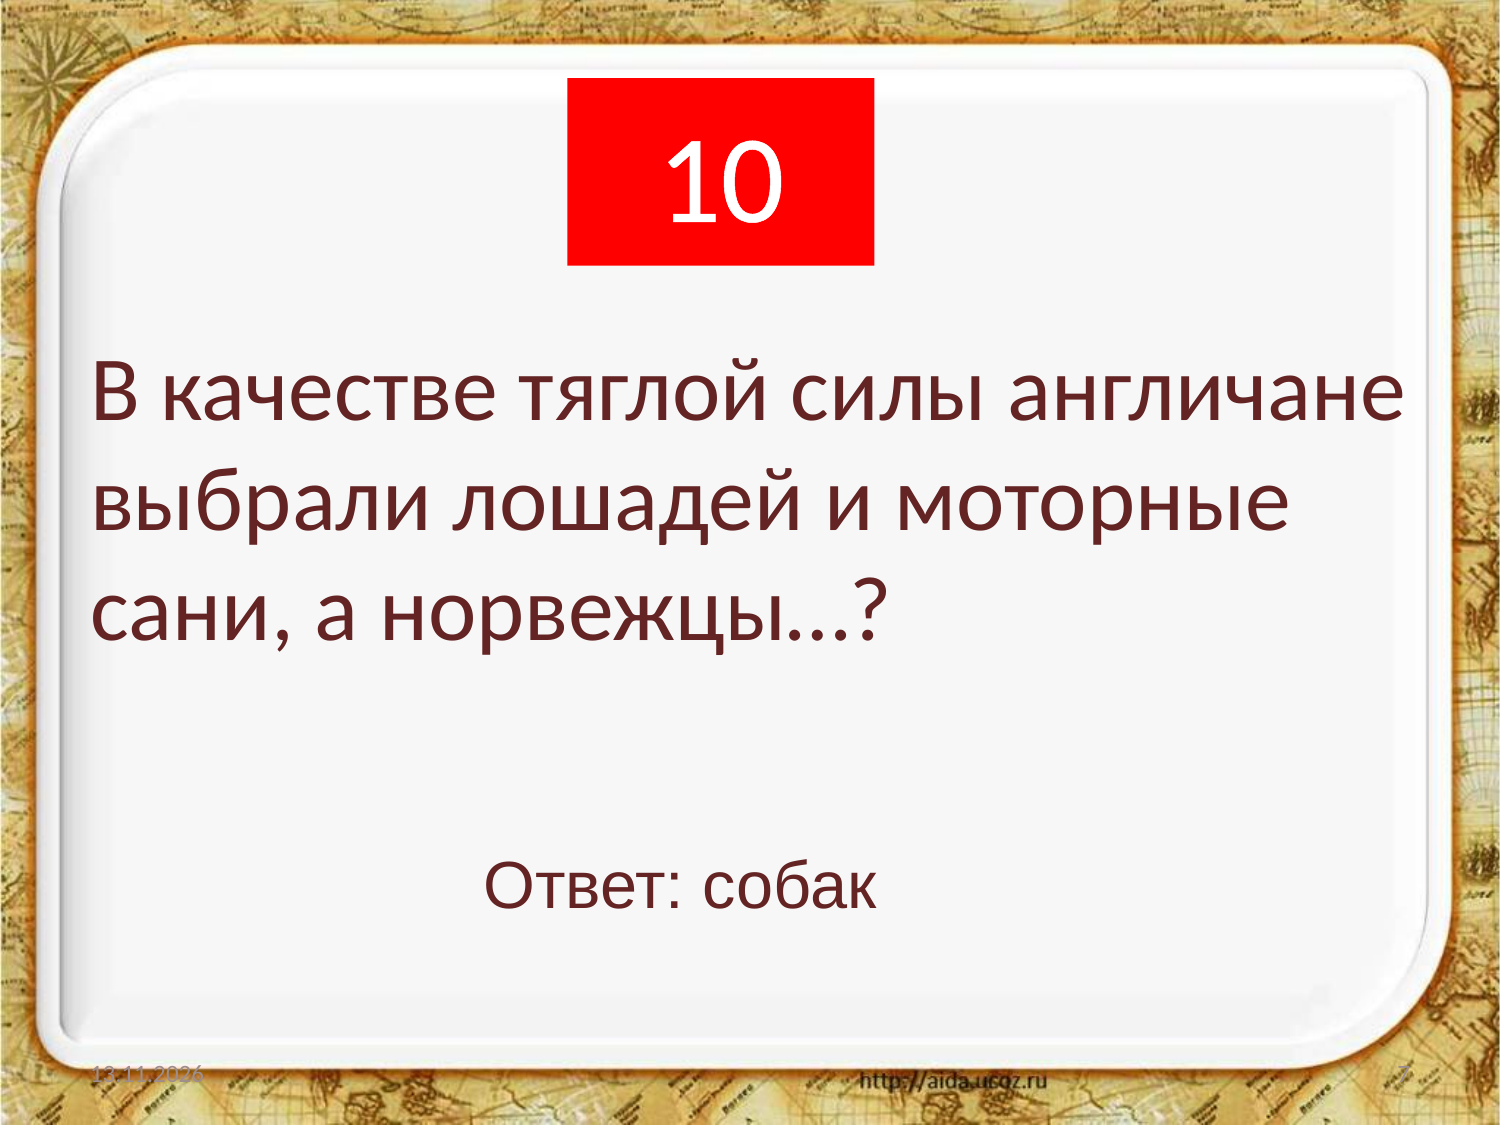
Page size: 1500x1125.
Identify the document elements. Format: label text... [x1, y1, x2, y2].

text_box Ответ: собак [468, 834, 892, 929]
picture [0, 0, 1500, 1125]
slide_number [75, 1042, 425, 1103]
text_box [464, 64, 941, 305]
slide_number 7 [1074, 1042, 1425, 1103]
list В качестве тяглой силы англичане выбрали лошадей и моторные сани, а норвежцы…? [75, 321, 1425, 716]
